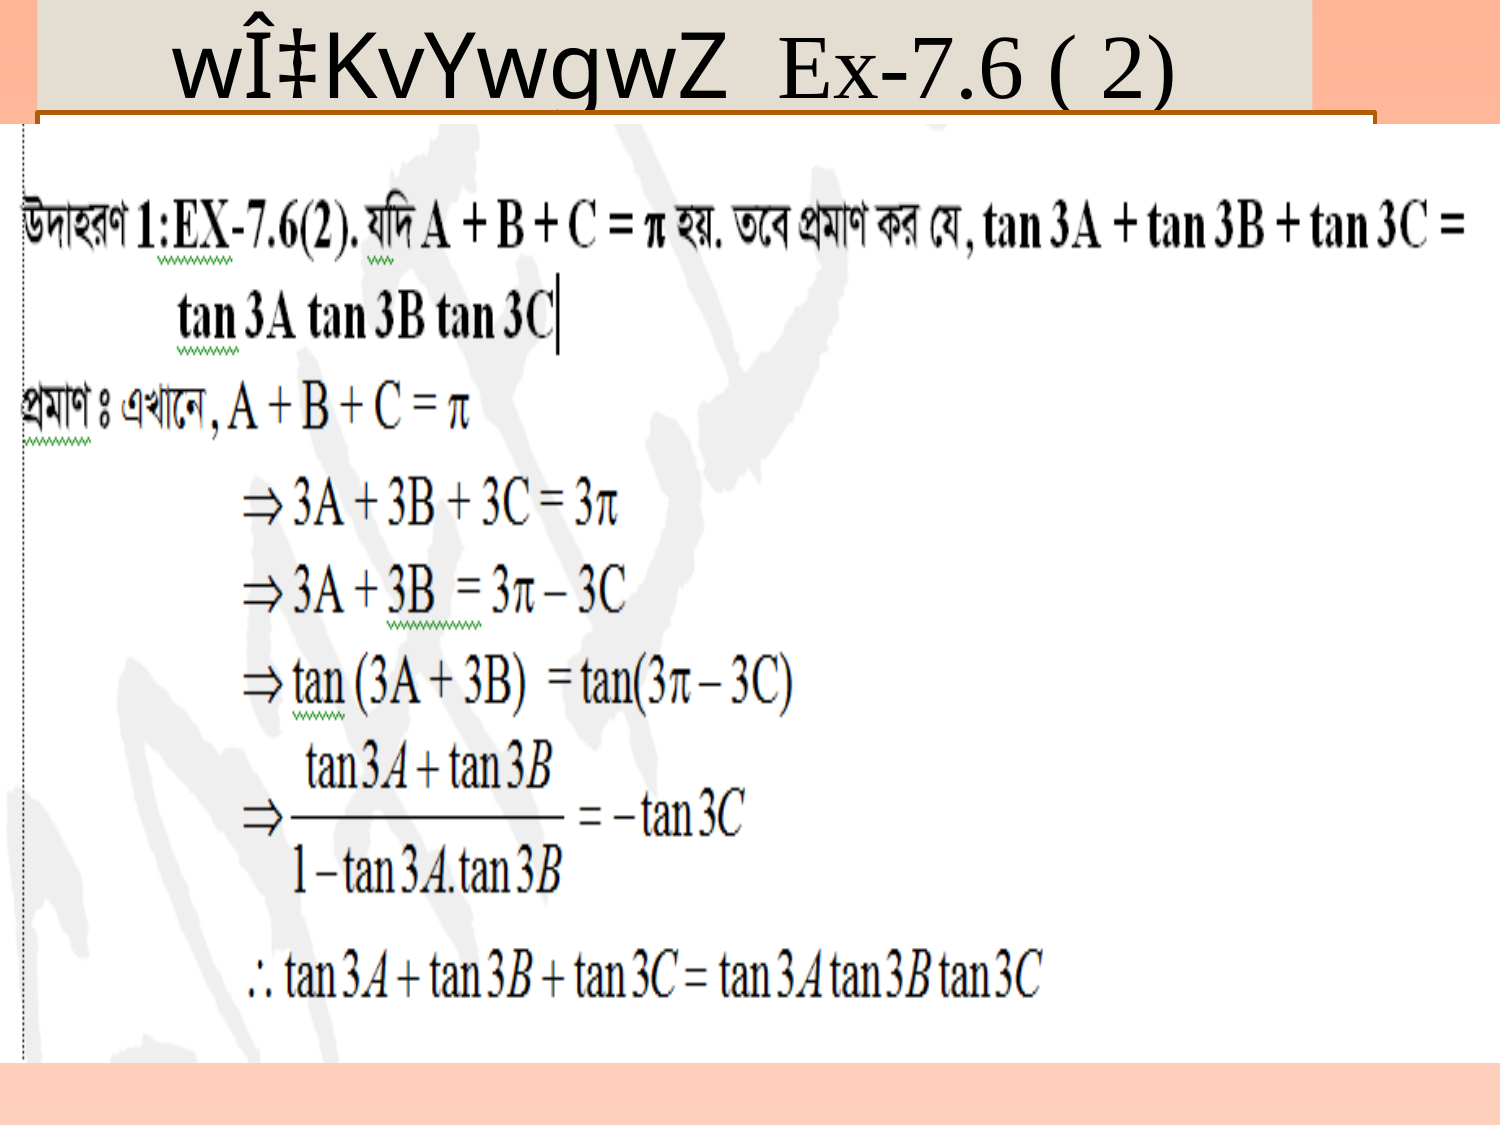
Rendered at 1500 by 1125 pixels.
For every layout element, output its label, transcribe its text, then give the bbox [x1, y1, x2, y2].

picture [0, 124, 1500, 1063]
text_box wÎ‡KvYwgwZ Ex-7.6 ( 2) [37, 0, 1313, 110]
text_box [35, 110, 1377, 123]
